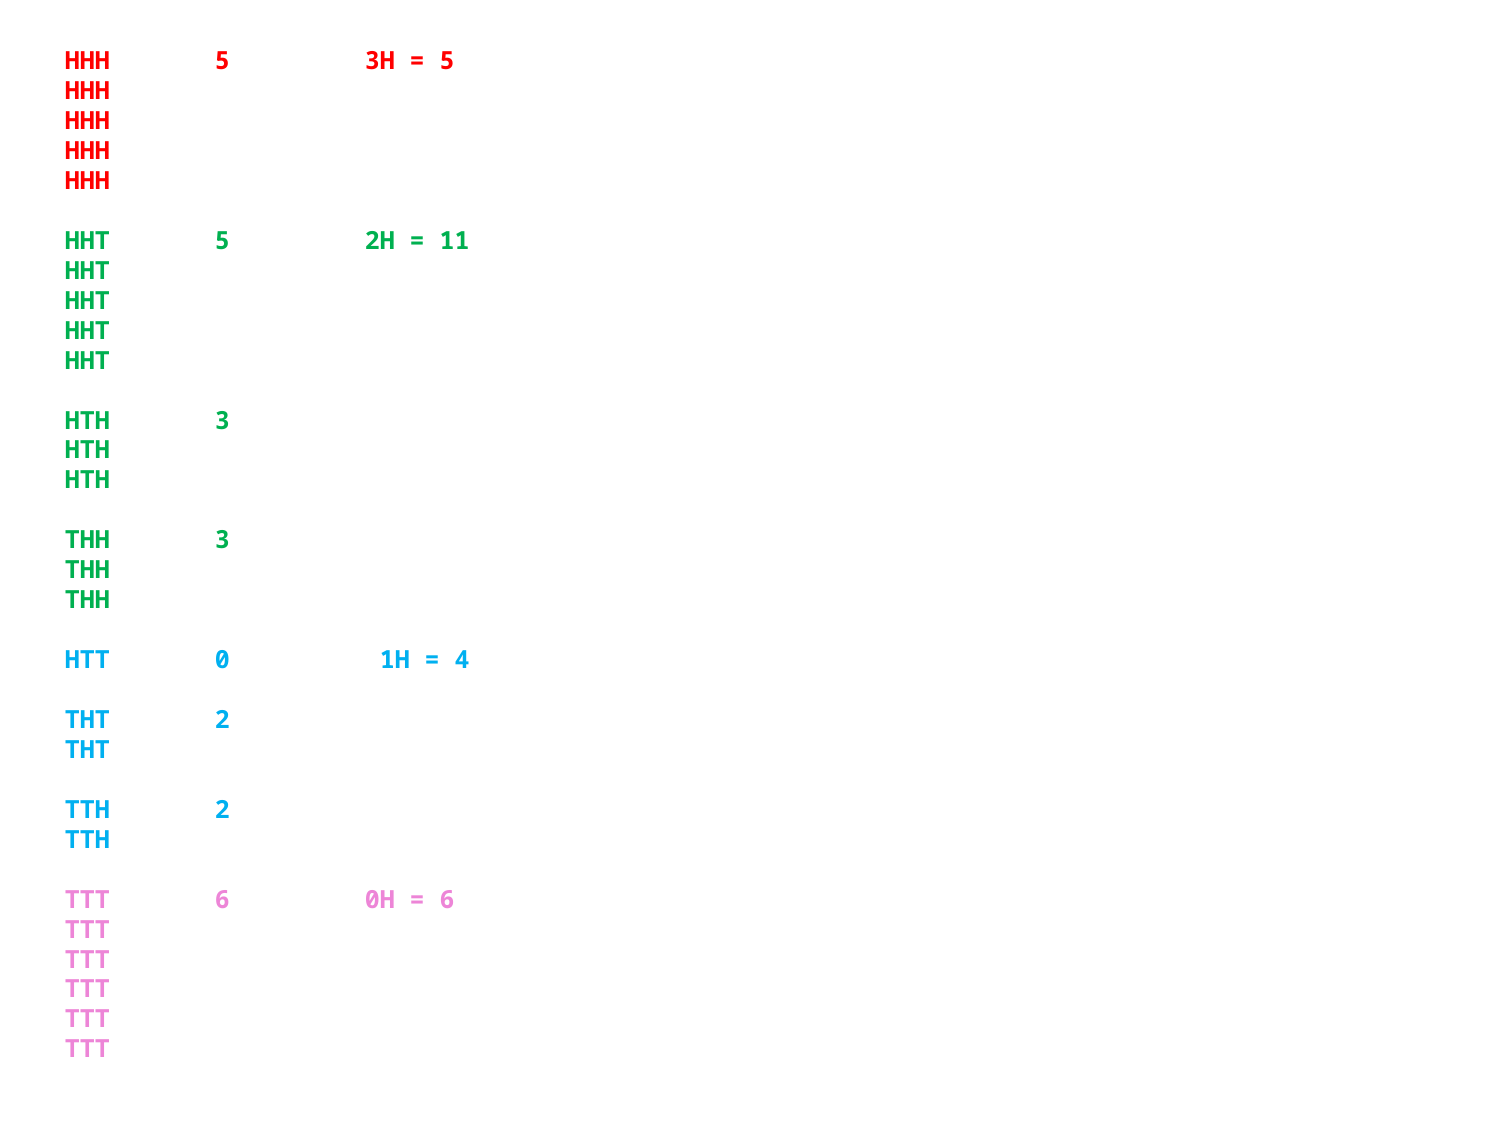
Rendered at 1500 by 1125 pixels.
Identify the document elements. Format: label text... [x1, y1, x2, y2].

text_box HHH 5 3H = 5 HHH HHH HHH HHH HHT 5 2H = 11 HHT HHT HHT HHT HTH 3 HTH HTH THH 3 THH THH HTT 0 1H = 4 THT 2 THT TTH 2 TTH TTT 6 0H = 6 TTT TTT TTT TTT TTT [49, 37, 800, 1125]
